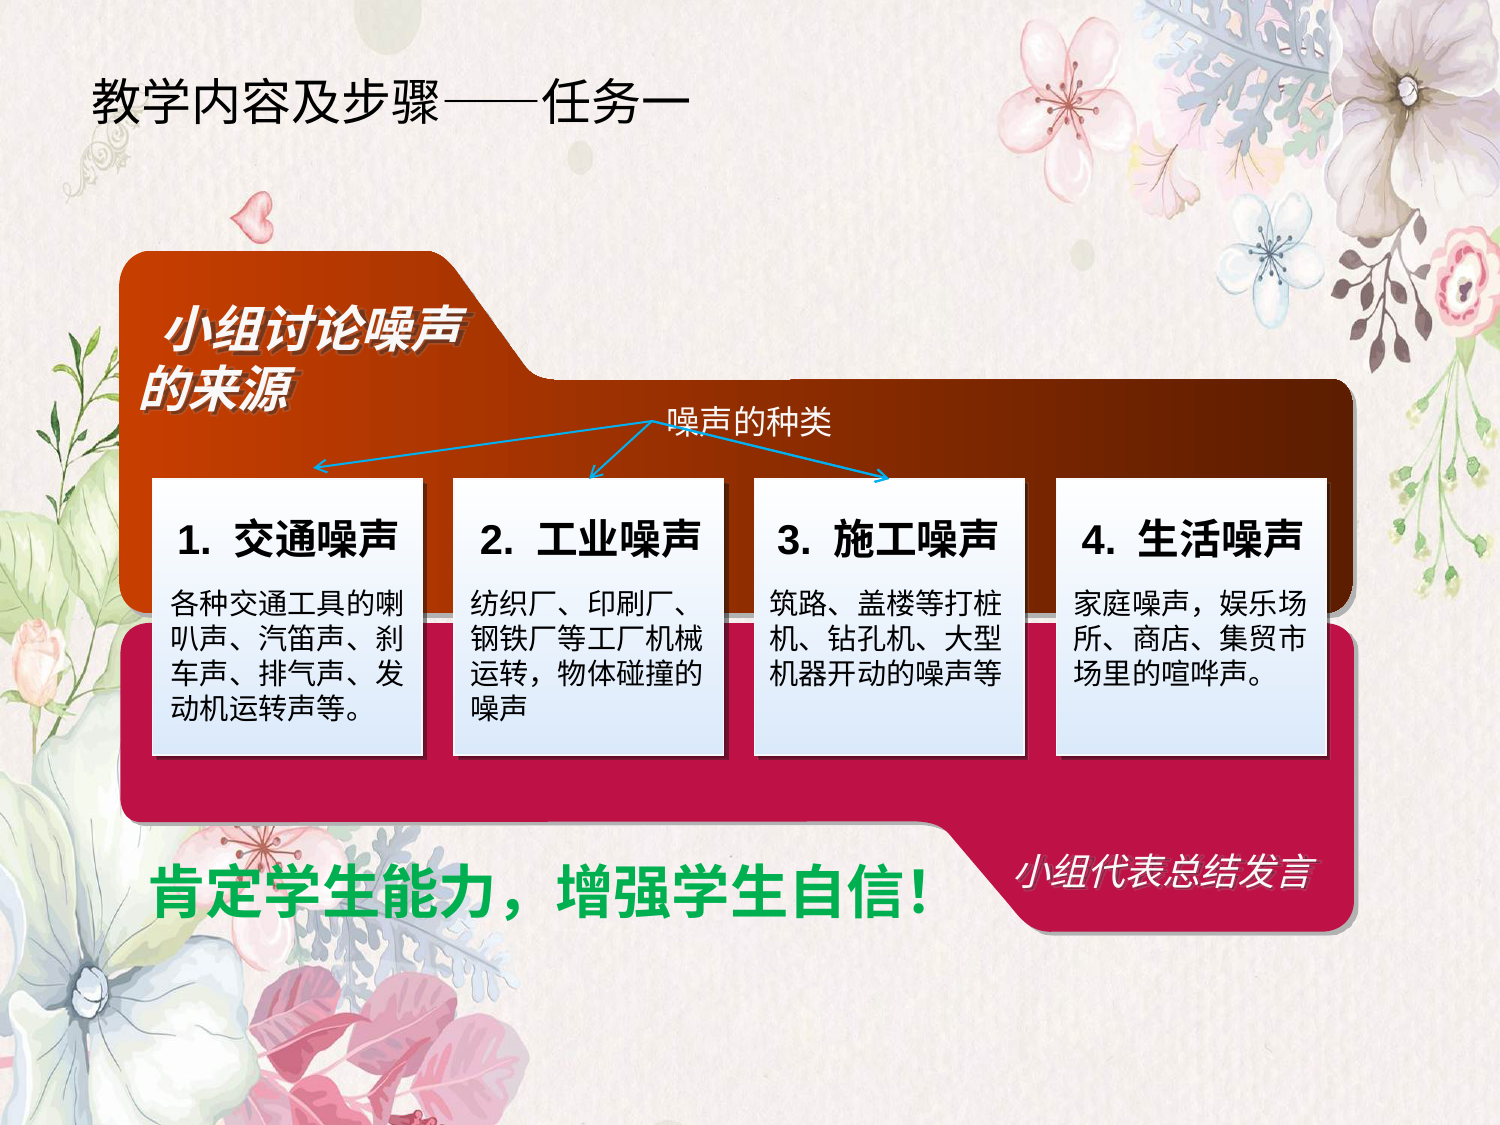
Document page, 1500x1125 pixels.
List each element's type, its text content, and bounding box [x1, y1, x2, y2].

text_box [754, 478, 1025, 755]
text_box 1. 交通噪声 [162, 505, 416, 571]
text_box 3. 施工噪声 [762, 505, 1016, 571]
text_box 各种交通工具的喇叭声、汽笛声、刹车声、排气声、发动机运转声等。 [155, 578, 425, 733]
text_box 小组代表总结发言 [963, 840, 1328, 900]
text_box [492, 321, 1353, 613]
text_box [120, 622, 1354, 932]
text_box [588, 441, 709, 480]
text_box [119, 250, 582, 614]
text_box 4. 生活噪声 [1066, 505, 1320, 571]
text_box [454, 478, 724, 755]
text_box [794, 437, 845, 480]
picture [0, 0, 1500, 1125]
text_box [1056, 478, 1327, 755]
text_box 肯定学生能力，增强学生自信！ [128, 847, 982, 933]
title 教学内容及步骤——任务一 [76, 51, 1034, 150]
text_box 噪声的种类 [651, 393, 848, 449]
text_box 小组讨论噪声的来源 [122, 290, 487, 425]
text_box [848, 421, 1172, 475]
text_box 2. 工业噪声 [465, 505, 718, 571]
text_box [312, 421, 652, 469]
text_box 家庭噪声，娱乐场所、商店、集贸市场里的喧哗声。 [1058, 578, 1327, 698]
text_box 纺织厂、印刷厂、钢铁厂等工厂机械运转，物体碰撞的噪声 [455, 578, 724, 733]
text_box [152, 478, 422, 755]
text_box 筑路、盖楼等打桩机、钻孔机、大型机器开动的噪声等 [754, 578, 1023, 698]
